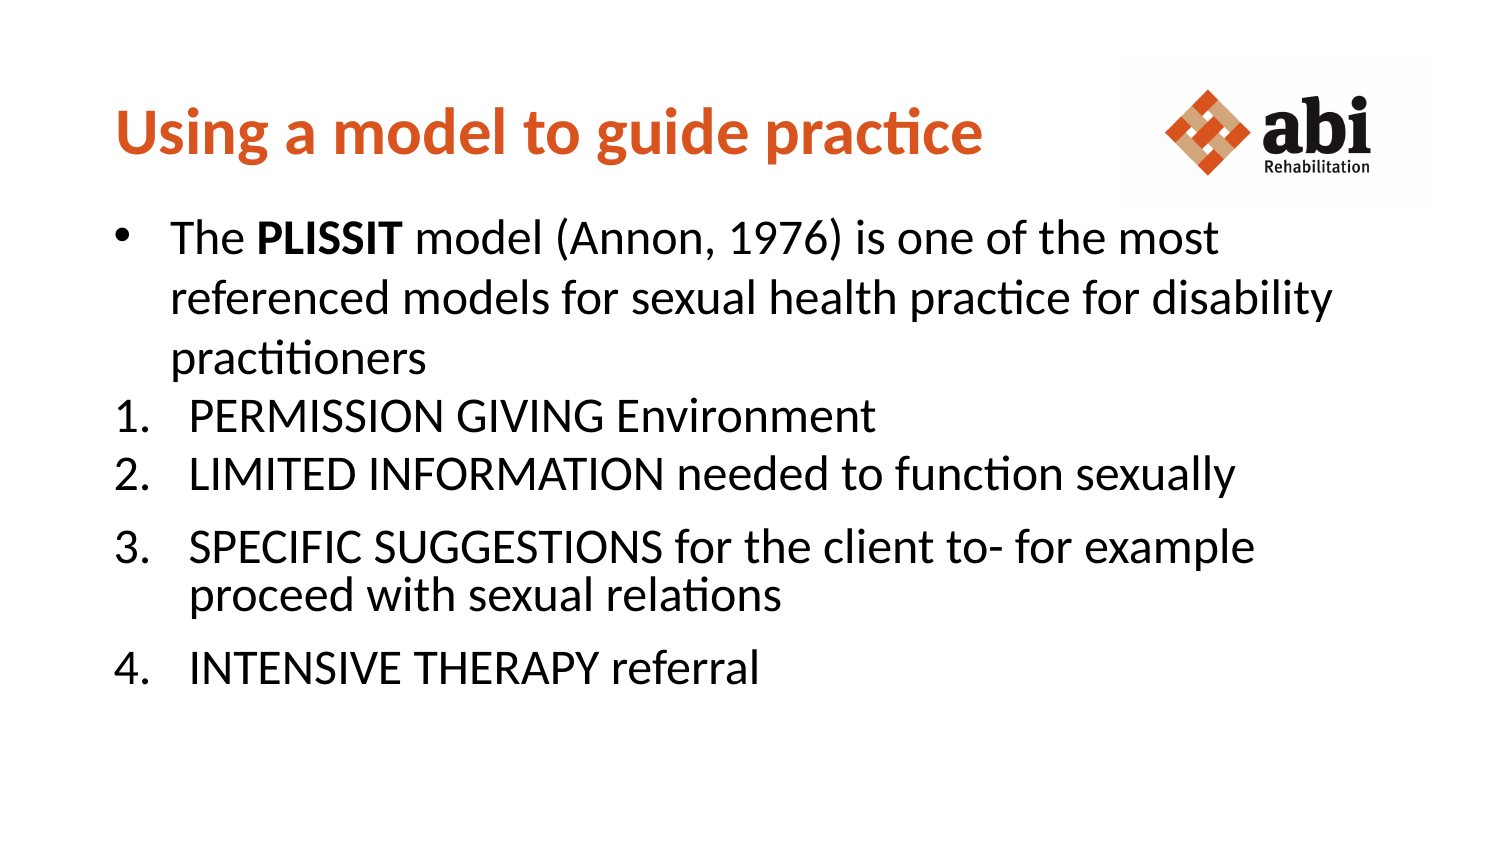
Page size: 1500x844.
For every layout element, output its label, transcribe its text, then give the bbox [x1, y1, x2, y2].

picture [1116, 55, 1436, 210]
title Using a model to guide practice [100, 70, 1211, 186]
list The PLISSIT model (Annon, 1976) is one of the most referenced models for sexual health practice for disability practitioners PERMISSION GIVING Environment LIMITED INFORMATION needed to function sexually SPECIFIC SUGGESTIONS for the client to- for example proceed with sexual relations INTENSIVE THERAPY referral [98, 196, 1365, 754]
